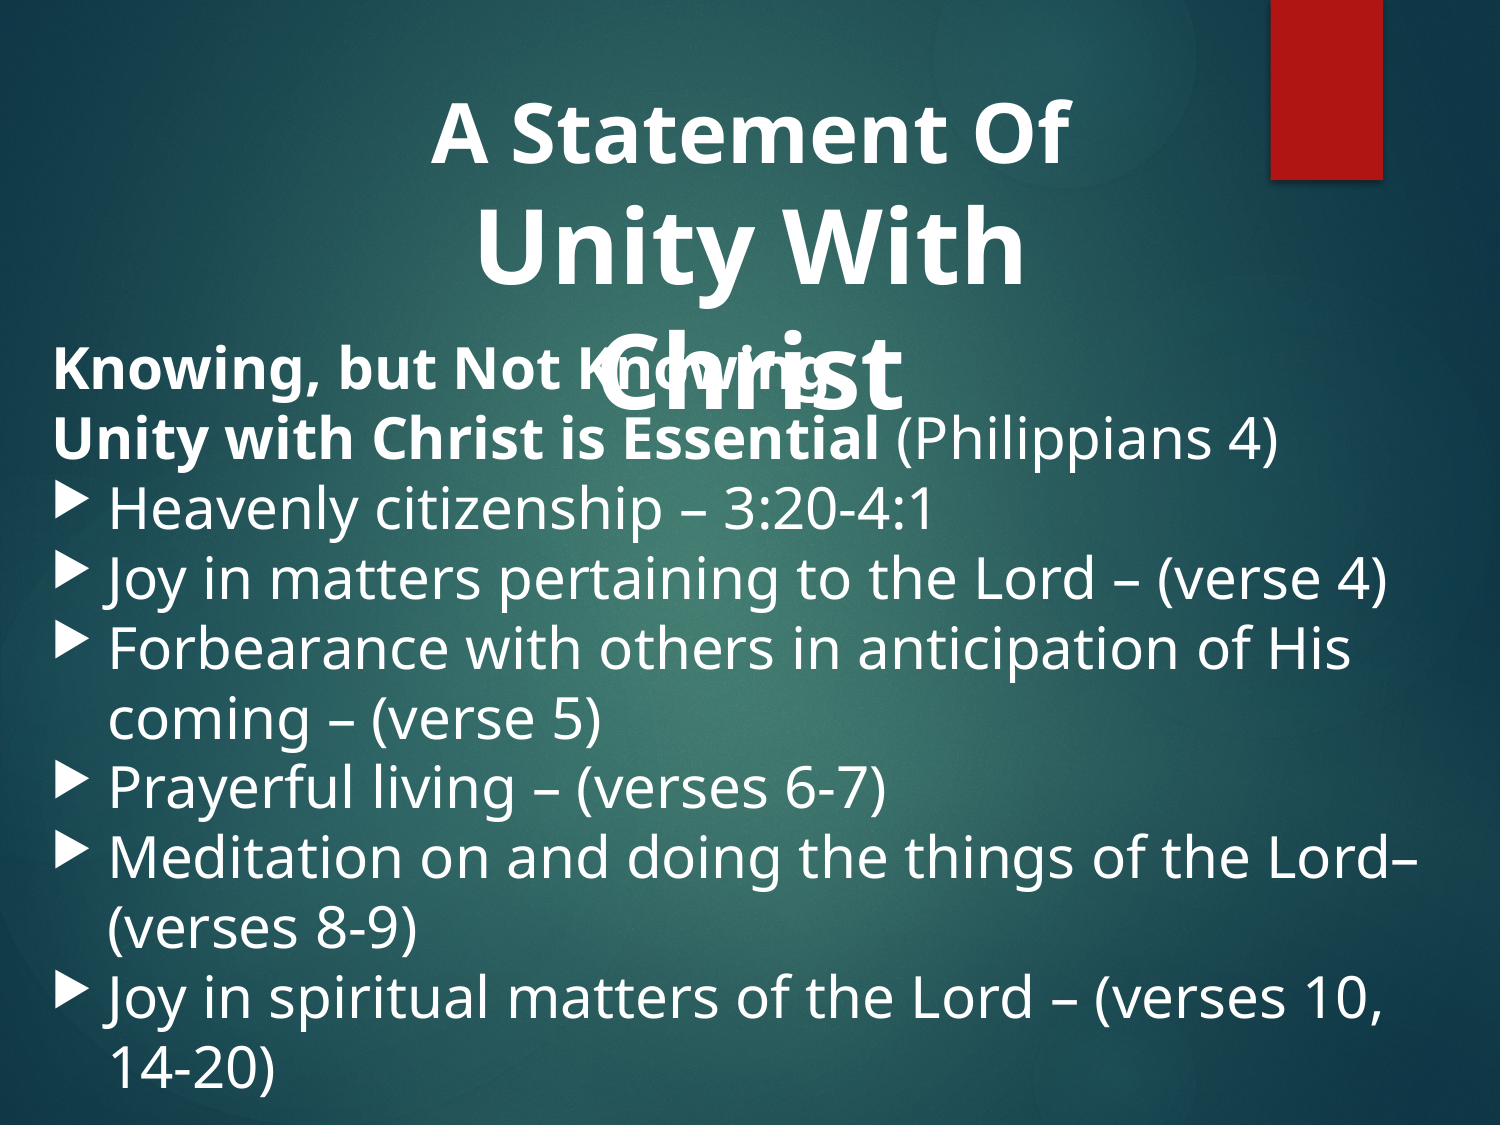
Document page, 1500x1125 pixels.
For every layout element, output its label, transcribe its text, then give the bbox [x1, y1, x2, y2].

text_box A Statement Of Unity With Christ [329, 72, 1173, 438]
list Knowing, but Not Knowing Unity with Christ is Essential (Philippians 4) Heavenly citizenship – 3:20-4:1 Joy in matters pertaining to the Lord – (verse 4) Forbearance with others in anticipation of His coming – (verse 5) Prayerful living – (verses 6-7) Meditation on and doing the things of the Lord– (verses 8-9) Joy in spiritual matters of the Lord – (verses 10, 14-20) [36, 323, 1464, 1109]
